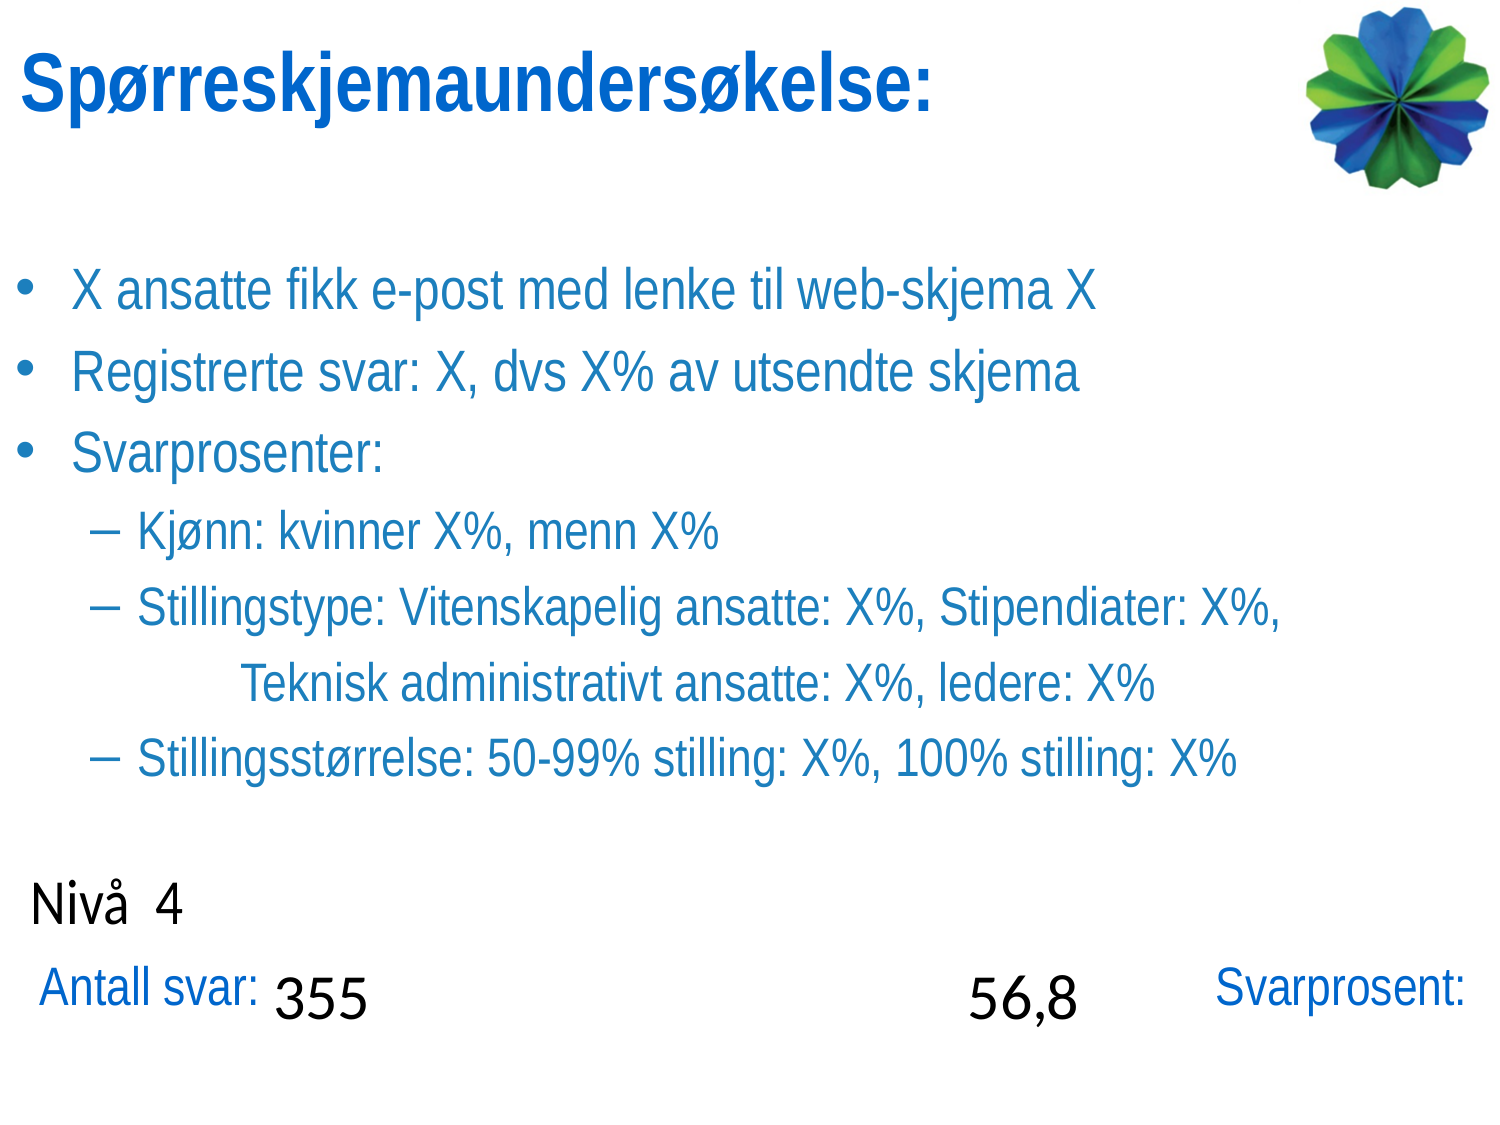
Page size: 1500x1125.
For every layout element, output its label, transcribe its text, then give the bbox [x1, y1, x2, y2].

picture [187, 963, 385, 1054]
title Spørreskjemaundersøkelse: [5, 19, 1211, 138]
picture [885, 963, 1093, 1054]
picture [17, 869, 908, 960]
list X ansatte fikk e-post med lenke til web-skjema X Registrerte svar: X, dvs X% av utsendte skjema Svarprosenter: Kjønn: kvinner X%, menn X% Stillingstype: Vitenskapelig ansatte: X%, Stipendiater: X%, Teknisk administrativt ansatte: X%, ledere: X% Stillingsstørrelse: 50-99% stilling: X%, 100% stilling: X% Antall svar: Svarprosent: [0, 243, 1495, 787]
picture [1298, 0, 1500, 203]
